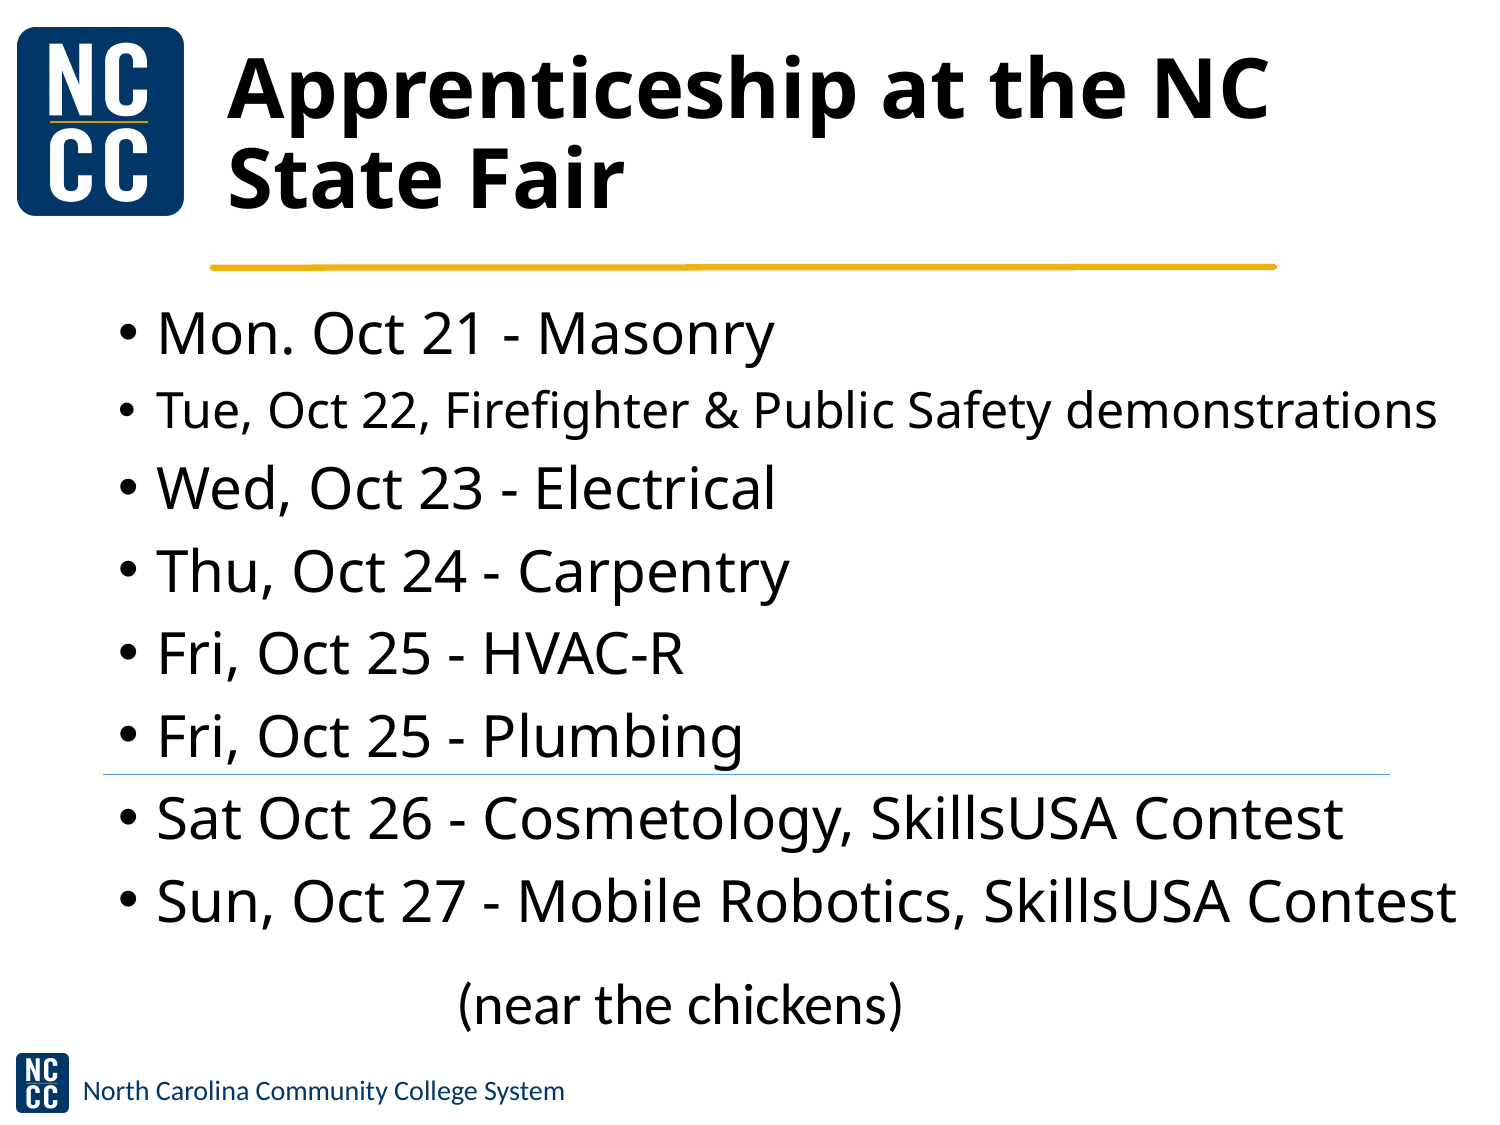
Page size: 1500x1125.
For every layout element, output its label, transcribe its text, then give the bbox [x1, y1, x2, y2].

picture [16, 1053, 69, 1113]
text_box (near the chickens) [441, 958, 920, 1044]
picture [17, 27, 184, 216]
list Mon. Oct 21 - Masonry Tue, Oct 22, Firefighter & Public Safety demonstrations Wed, Oct 23 - Electrical Thu, Oct 24 - Carpentry Fri, Oct 25 - HVAC-R Fri, Oct 25 - Plumbing Sat Oct 26 - Cosmetology, SkillsUSA Contest Sun, Oct 27 - Mobile Robotics, SkillsUSA Contest [103, 288, 1500, 1066]
title Apprenticeship at the NC State Fair [212, 27, 1421, 246]
